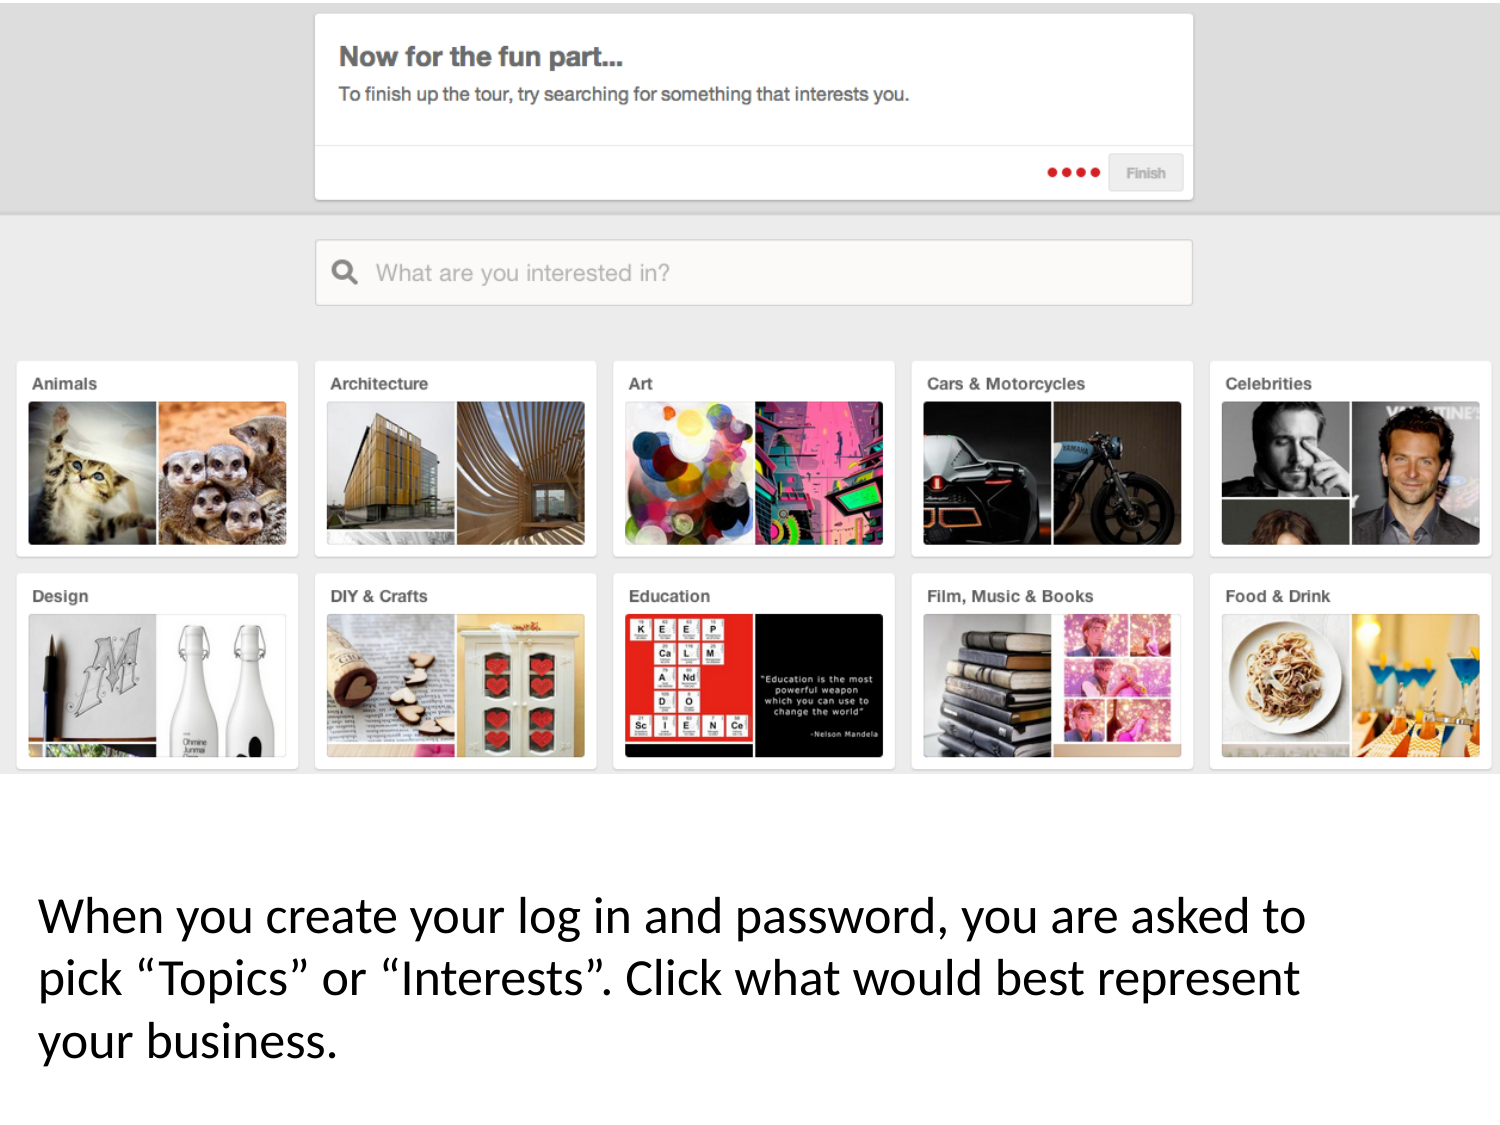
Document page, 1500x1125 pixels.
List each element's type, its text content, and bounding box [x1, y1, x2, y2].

picture [0, 2, 1500, 775]
text_box When you create your log in and password, you are asked to pick “Topics” or “Interests”. Click what would best represent your business. [37, 878, 1373, 1071]
